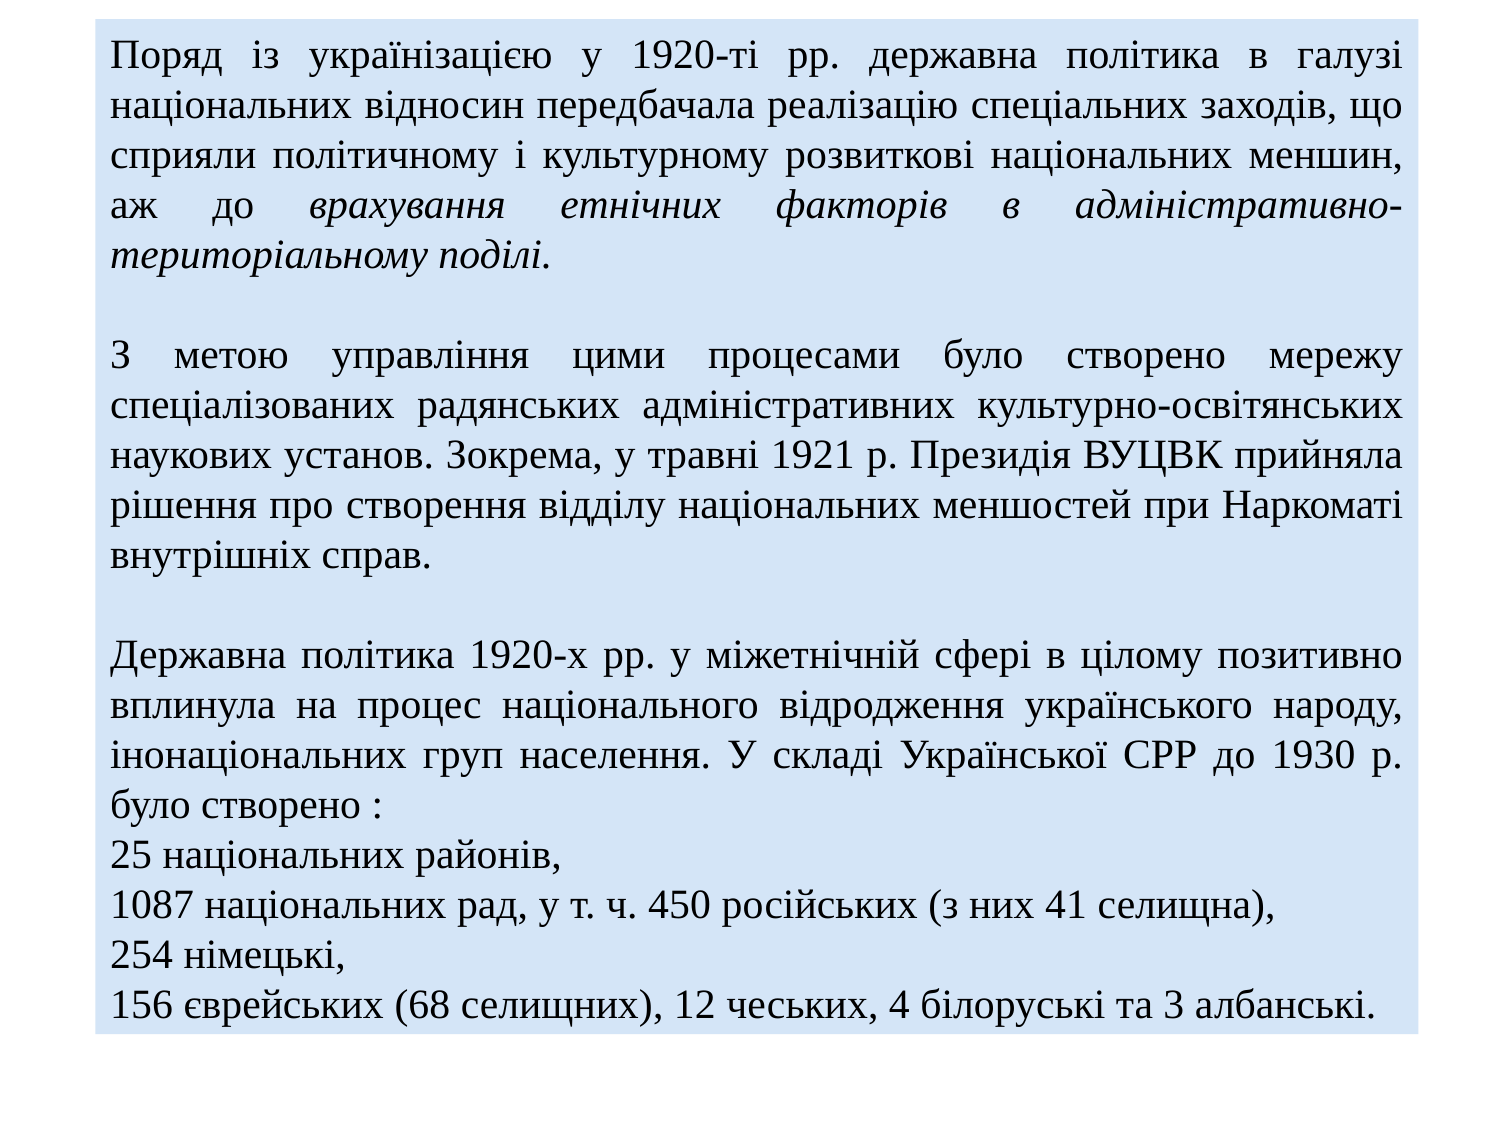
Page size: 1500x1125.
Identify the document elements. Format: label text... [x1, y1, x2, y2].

text_box Поряд із українізацією у 1920-ті рр. державна політика в галузі національних відносин передбачала реалізацію спеціальних заходів, що сприяли політичному і культурному розвиткові національних меншин, аж до врахування етнічних факторів в адміністративно-територіальному поділі. З метою управління цими процесами було створено мережу спеціалізованих радянських адміністративних культурно-освітянських наукових установ. Зокрема, у травні 1921 р. Президія ВУЦВК прийняла рішення про створення відділу національних меншостей при Наркоматі внутрішніх справ. Державна політика 1920-х рр. у міжетнічній сфері в цілому позитивно вплинула на процес національного відродження українського народу, інонаціональних груп населення. У складі Української СРР до 1930 р. було створено : 25 національних районів, 1087 національних рад, у т. ч. 450 російських (з них 41 селищна), 254 німецькі, 156 єврейських (68 селищних), 12 чеських, 4 білоруські та 3 албанські. [95, 19, 1419, 1035]
